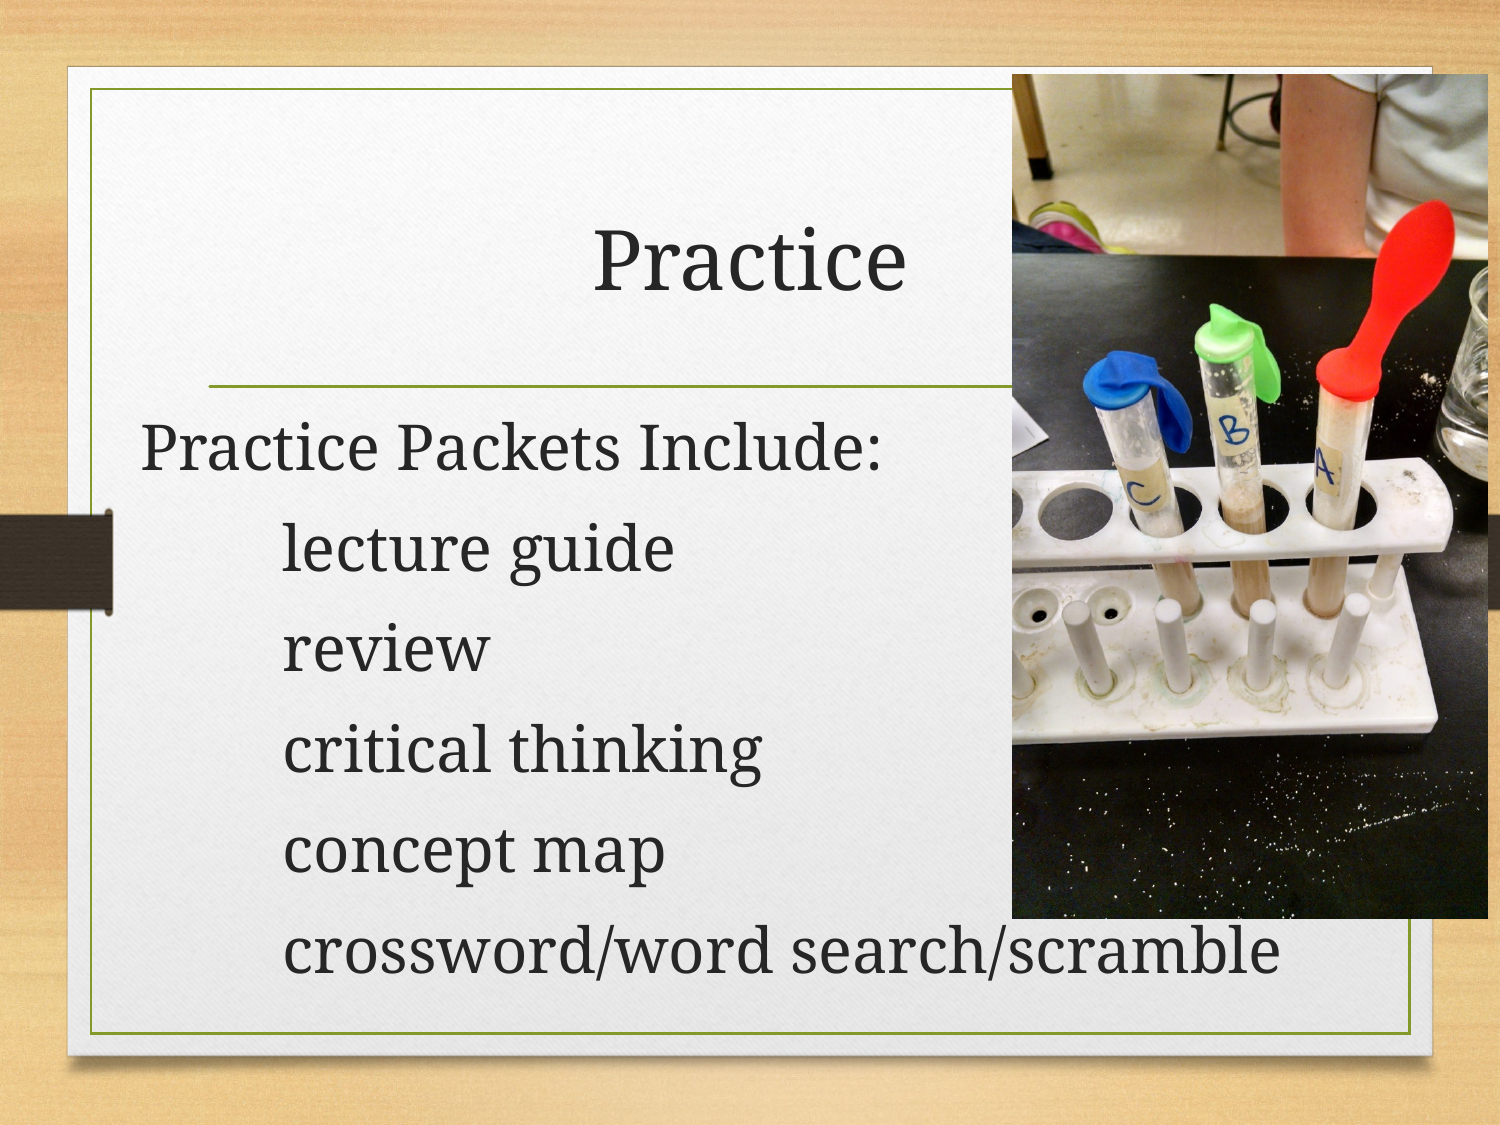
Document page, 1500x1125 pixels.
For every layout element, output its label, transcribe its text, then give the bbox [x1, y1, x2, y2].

title Practice [193, 150, 1012, 365]
picture [0, 0, 1500, 1125]
list Practice Packets Include: lecture guide review critical thinking concept map crossword/word search/scramble [125, 399, 1309, 1050]
